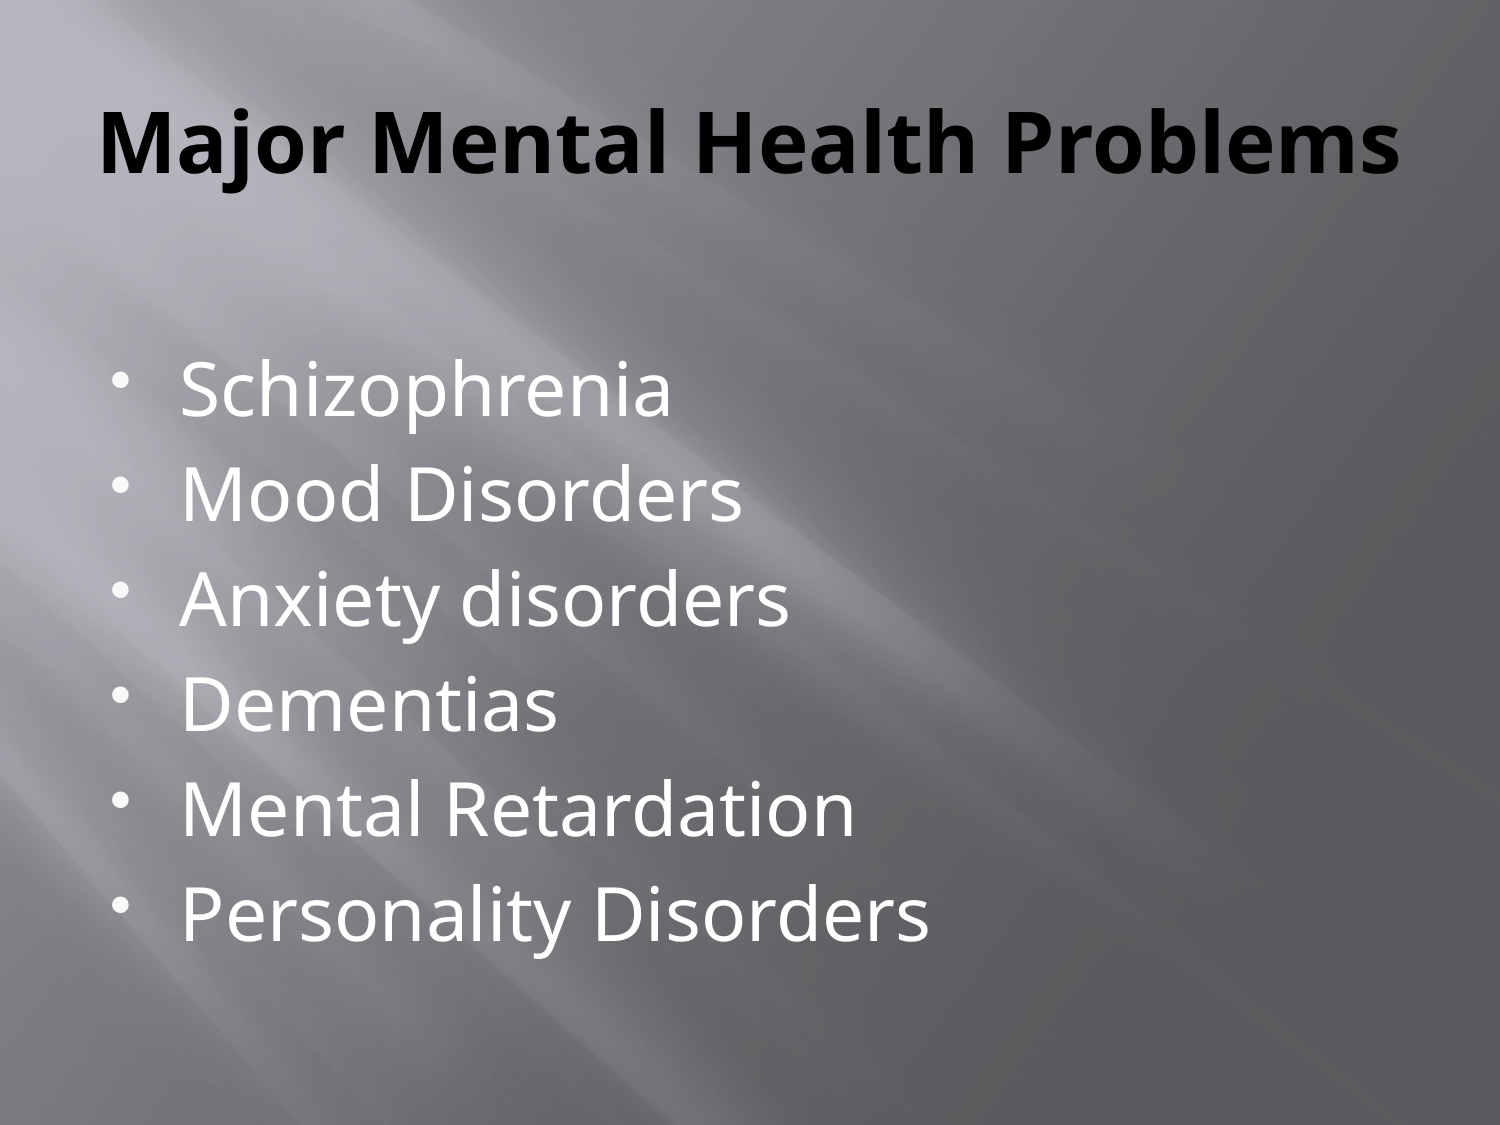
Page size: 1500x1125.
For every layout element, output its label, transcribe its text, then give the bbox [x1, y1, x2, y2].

list Schizophrenia Mood Disorders Anxiety disorders Dementias Mental Retardation Personality Disorders [75, 262, 1425, 1035]
title Major Mental Health Problems [75, 45, 1425, 233]
